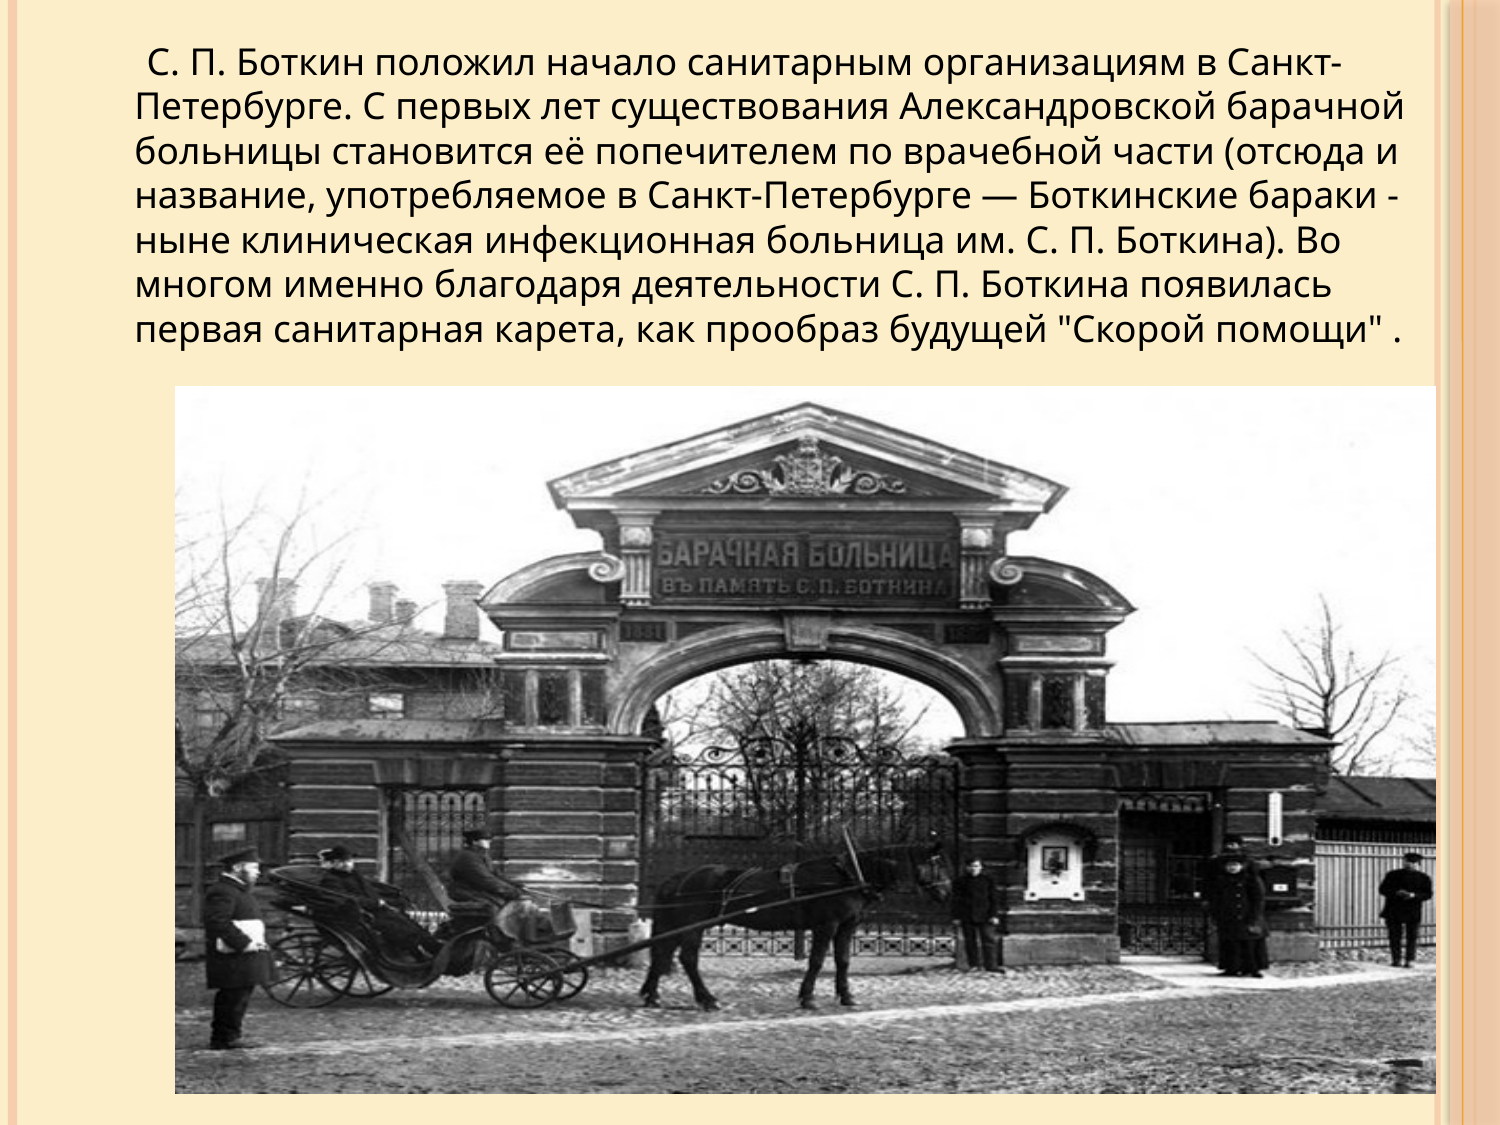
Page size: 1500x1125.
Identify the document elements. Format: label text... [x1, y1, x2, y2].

list С. П. Боткин положил начало санитарным организациям в Санкт-Петербурге. С первых лет существования Александровской барачной больницы становится её попечителем по врачебной части (отсюда и название, употребляемое в Санкт-Петербурге — Боткинские бараки - ныне клиническая инфекционная больница им. С. П. Боткина). Во многом именно благодаря деятельности С. П. Боткина появилась первая санитарная карета, как прообраз будущей "Скорой помощи" . [75, 30, 1425, 364]
picture [175, 386, 1436, 1095]
